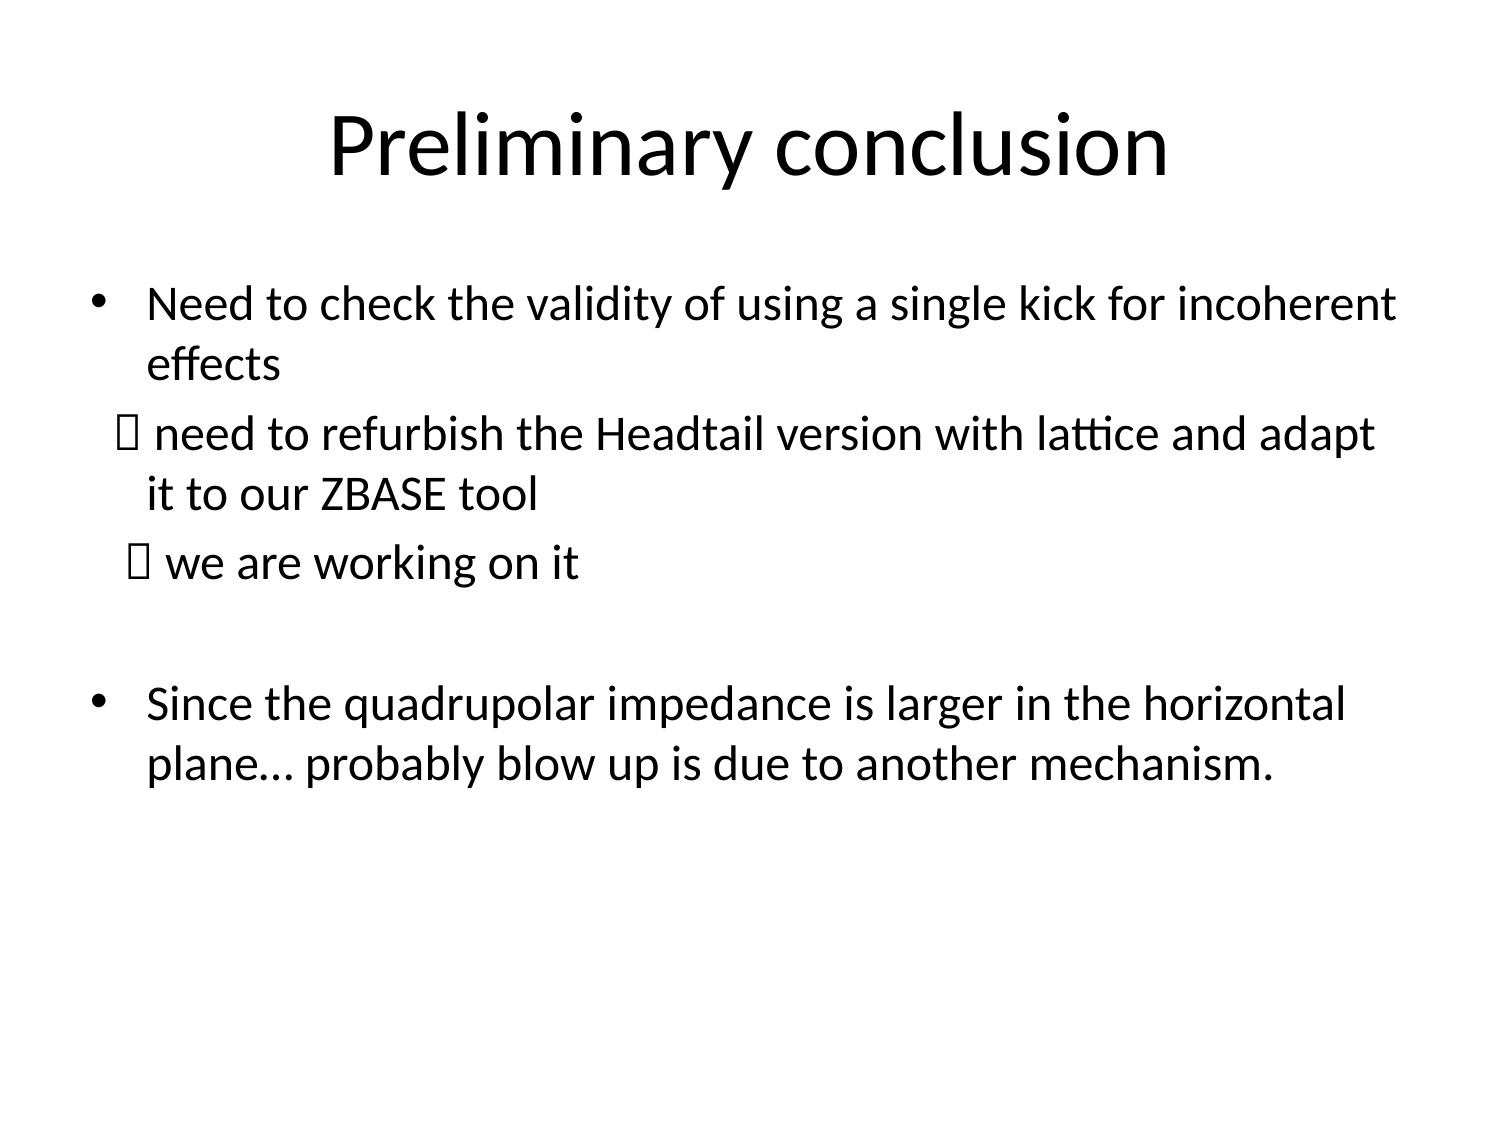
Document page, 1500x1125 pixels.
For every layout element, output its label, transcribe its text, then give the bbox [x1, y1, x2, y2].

title Preliminary conclusion [75, 45, 1425, 233]
list Need to check the validity of using a single kick for incoherent effects  need to refurbish the Headtail version with lattice and adapt it to our ZBASE tool  we are working on it Since the quadrupolar impedance is larger in the horizontal plane… probably blow up is due to another mechanism. [75, 262, 1425, 1005]
